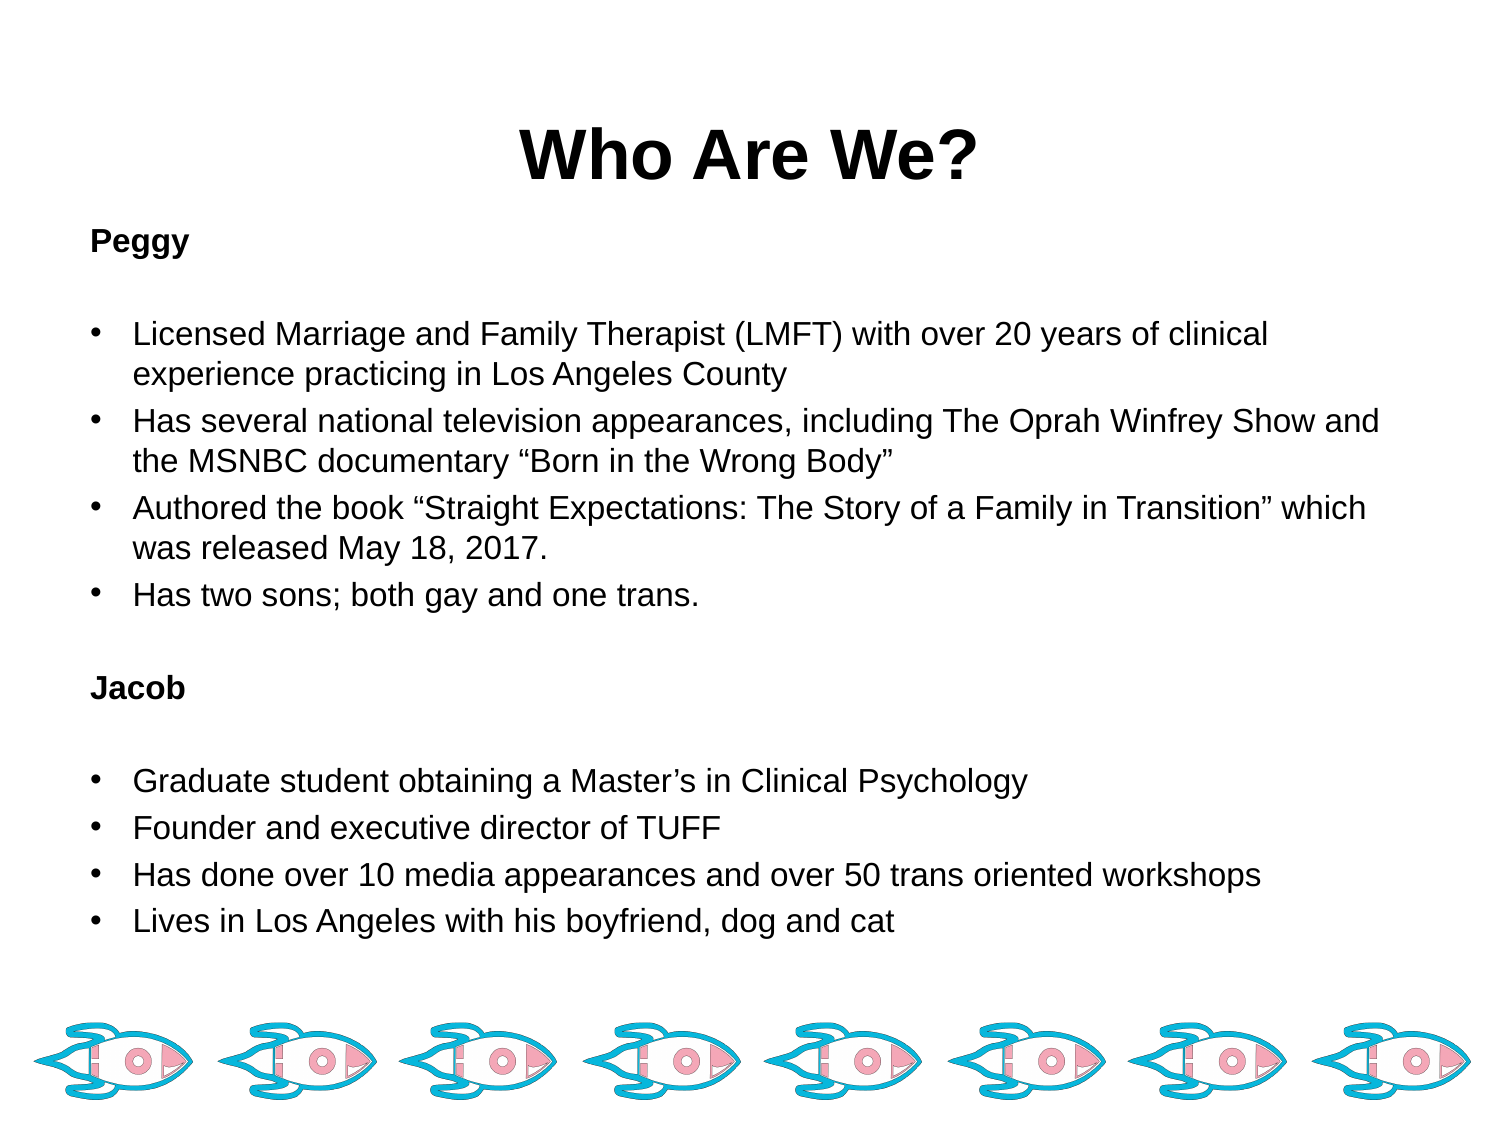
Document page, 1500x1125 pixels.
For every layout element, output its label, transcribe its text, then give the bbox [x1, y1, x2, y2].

picture [207, 1012, 387, 1111]
picture [388, 1012, 568, 1111]
title Who Are We? [75, 100, 1425, 211]
picture [1301, 1012, 1482, 1111]
picture [1117, 1012, 1298, 1111]
picture [937, 1012, 1116, 1111]
picture [572, 1012, 752, 1111]
list Peggy Licensed Marriage and Family Therapist (LMFT) with over 20 years of clinical experience practicing in Los Angeles County Has several national television appearances, including The Oprah Winfrey Show and the MSNBC documentary “Born in the Wrong Body” Authored the book “Straight Expectations: The Story of a Family in Transition” which was released May 18, 2017. Has two sons; both gay and one trans. Jacob Graduate student obtaining a Master’s in Clinical Psychology Founder and executive director of TUFF Has done over 10 media appearances and over 50 trans oriented workshops Lives in Los Angeles with his boyfriend, dog and cat [75, 211, 1425, 954]
picture [23, 1012, 204, 1111]
picture [753, 1012, 933, 1111]
